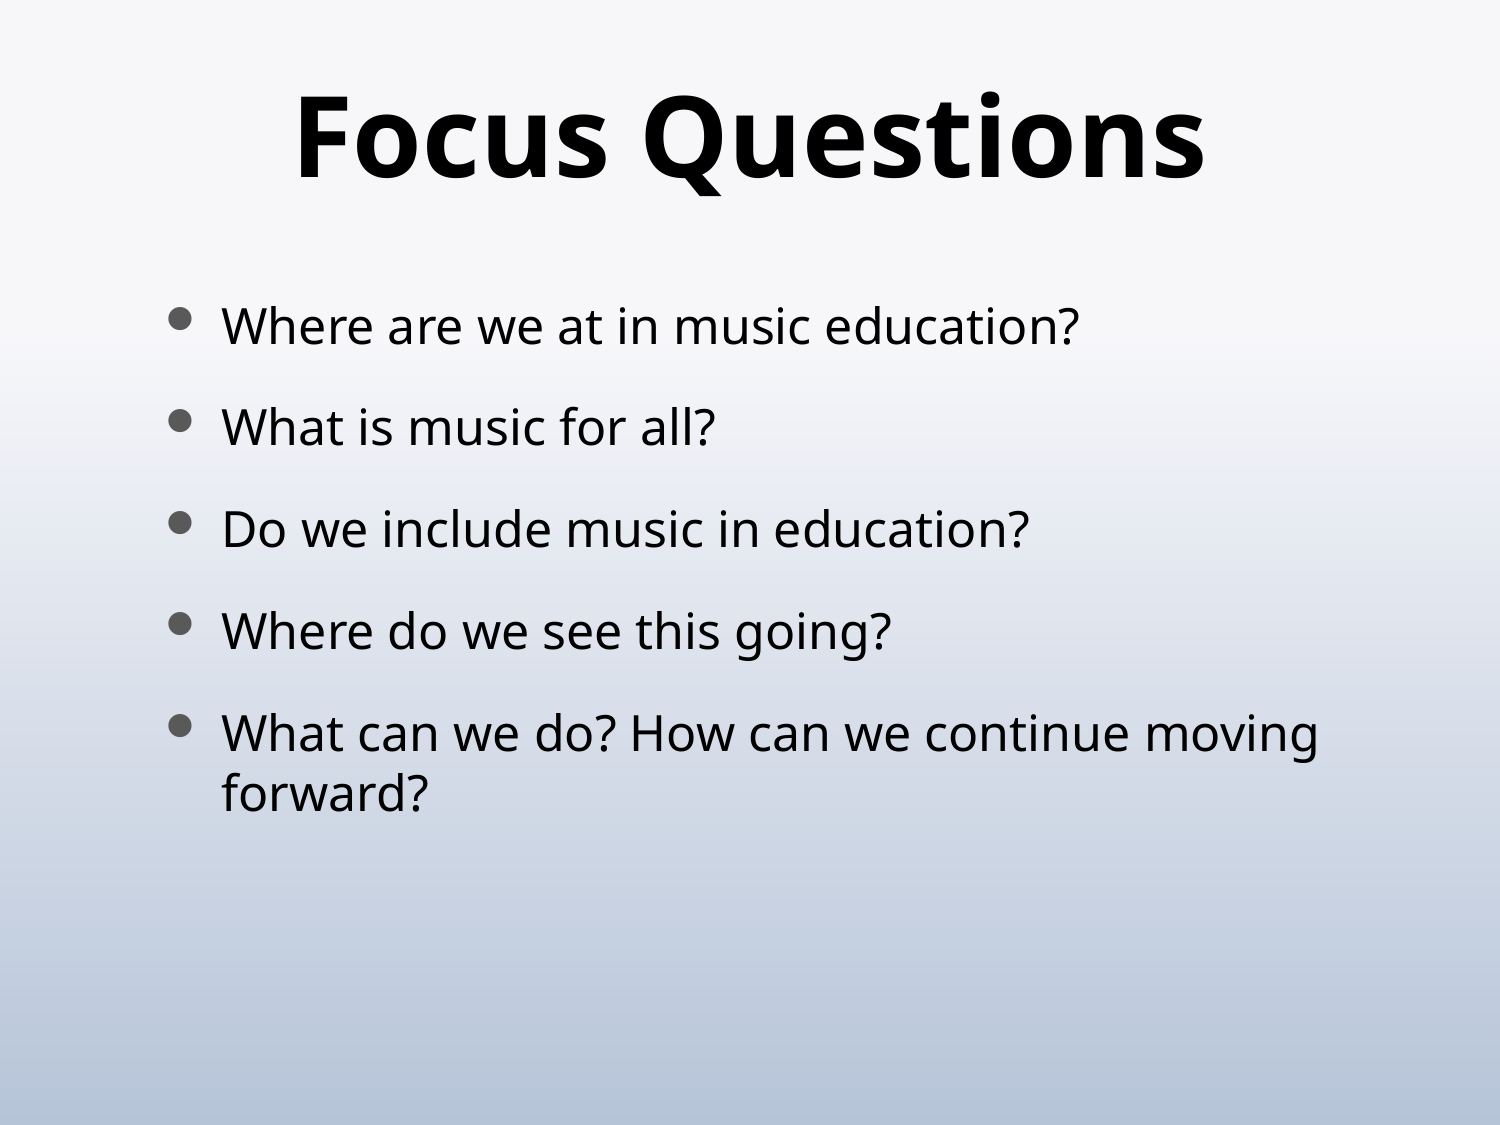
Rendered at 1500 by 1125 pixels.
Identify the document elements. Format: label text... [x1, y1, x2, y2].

list Where are we at in music education? What is music for all? Do we include music in education? Where do we see this going? What can we do? How can we continue moving forward? [150, 286, 1350, 993]
title Focus Questions [150, 37, 1350, 245]
